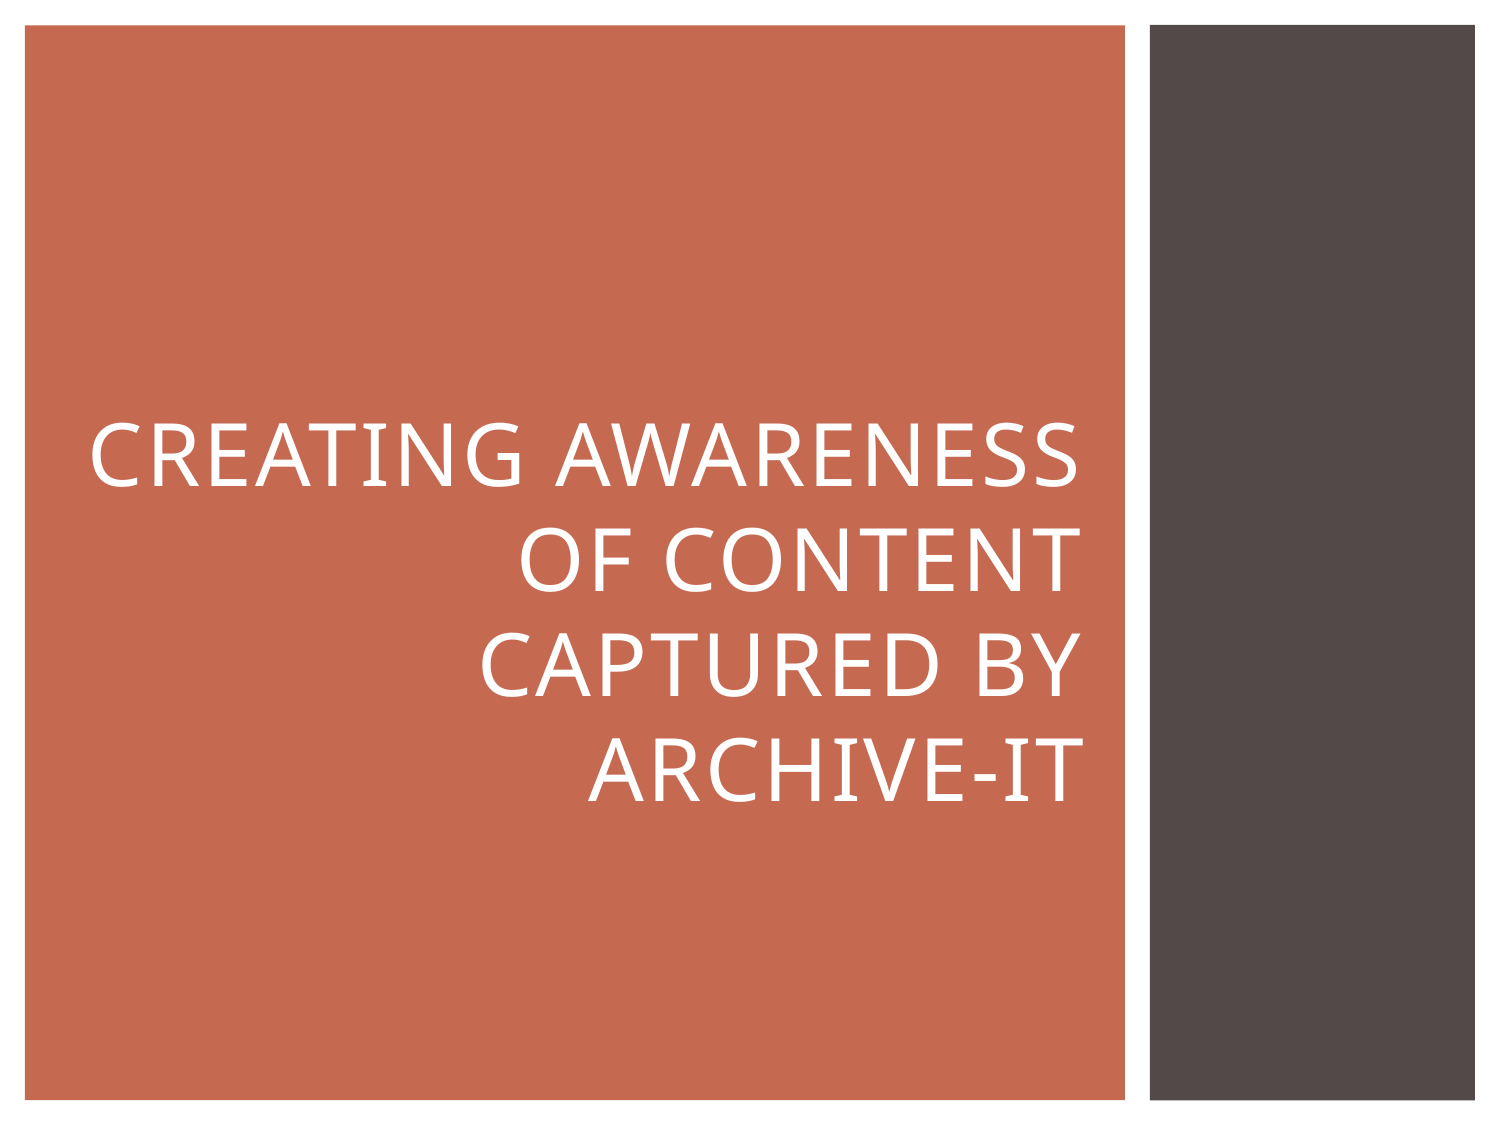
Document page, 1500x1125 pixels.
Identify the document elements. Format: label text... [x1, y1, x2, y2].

title Creating awareness of content captured by archive-it [62, 474, 1100, 745]
